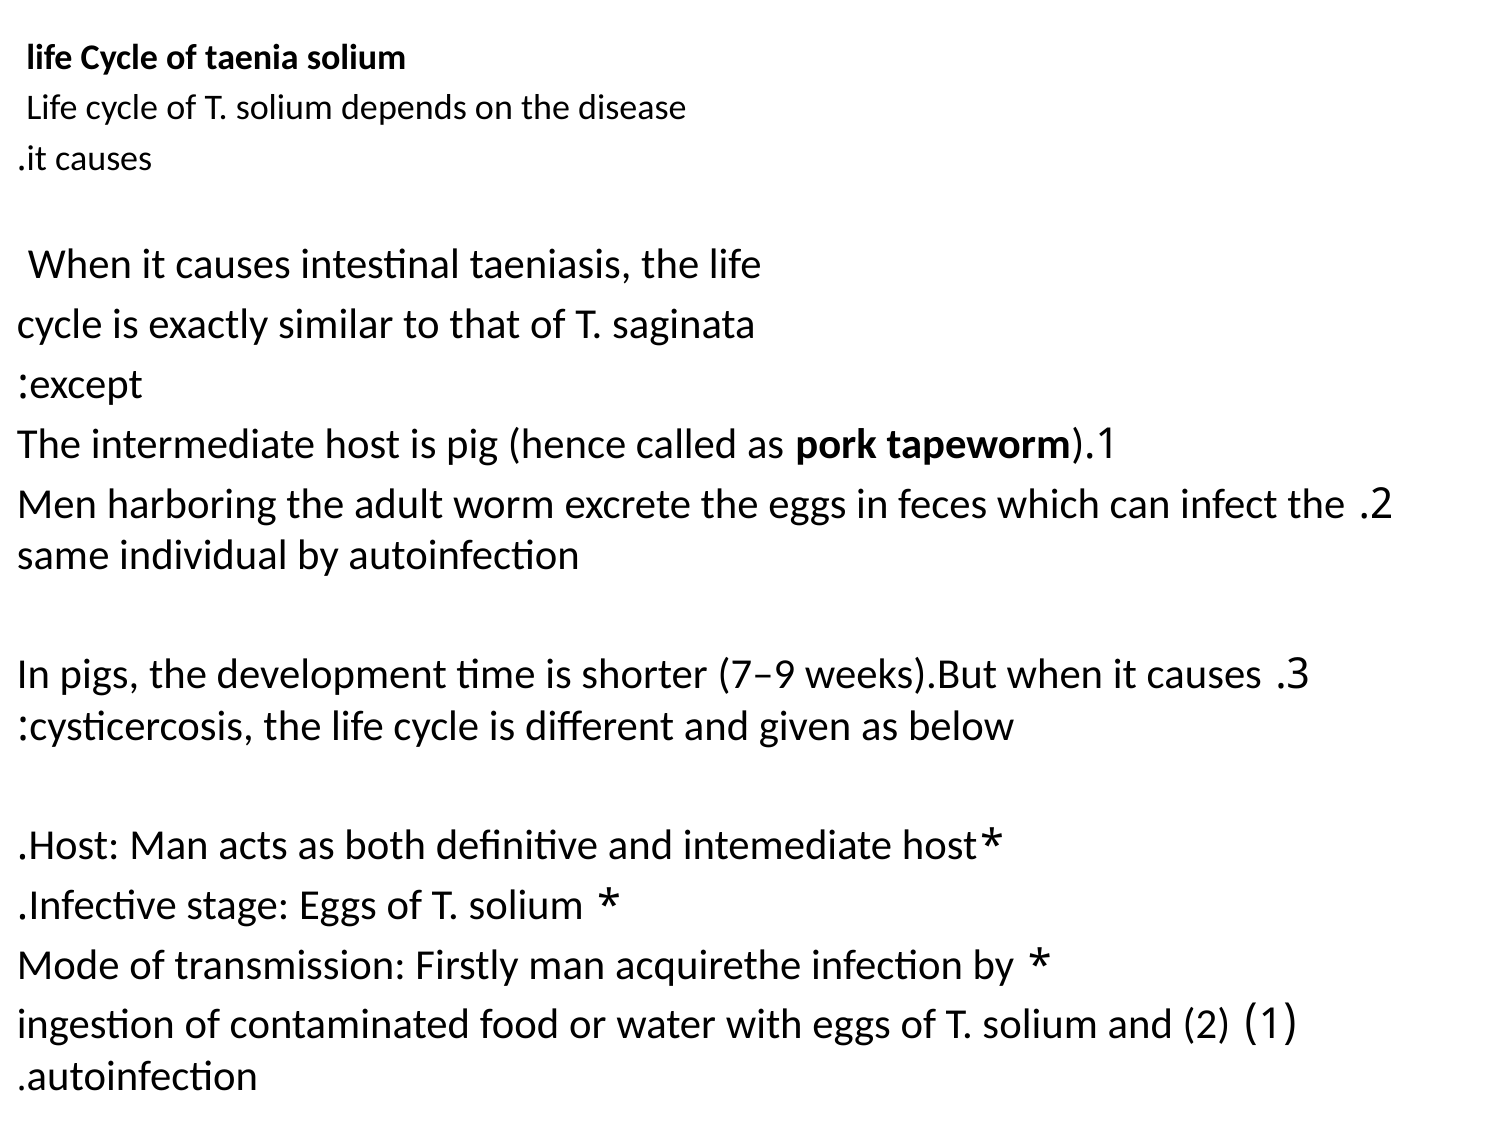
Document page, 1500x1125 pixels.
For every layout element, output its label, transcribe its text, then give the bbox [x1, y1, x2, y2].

list life Cycle of taenia solium Life cycle of T. solium depends on the disease it causes. When it causes intestinal taeniasis, the life cycle is exactly similar to that of T. saginata except: 1.The intermediate host is pig (hence called as pork tapeworm) 2. Men harboring the adult worm excrete the eggs in feces which can infect the same individual by autoinfection 3. In pigs, the development time is shorter (7–9 weeks).But when it causes cysticercosis, the life cycle is different and given as below: *Host: Man acts as both definitive and intemediate host. * Infective stage: Eggs of T. solium. * Mode of transmission: Firstly man acquirethe infection by (1) ingestion of contaminated food or water with eggs of T. solium and (2) autoinfection. [1, 25, 1467, 1113]
